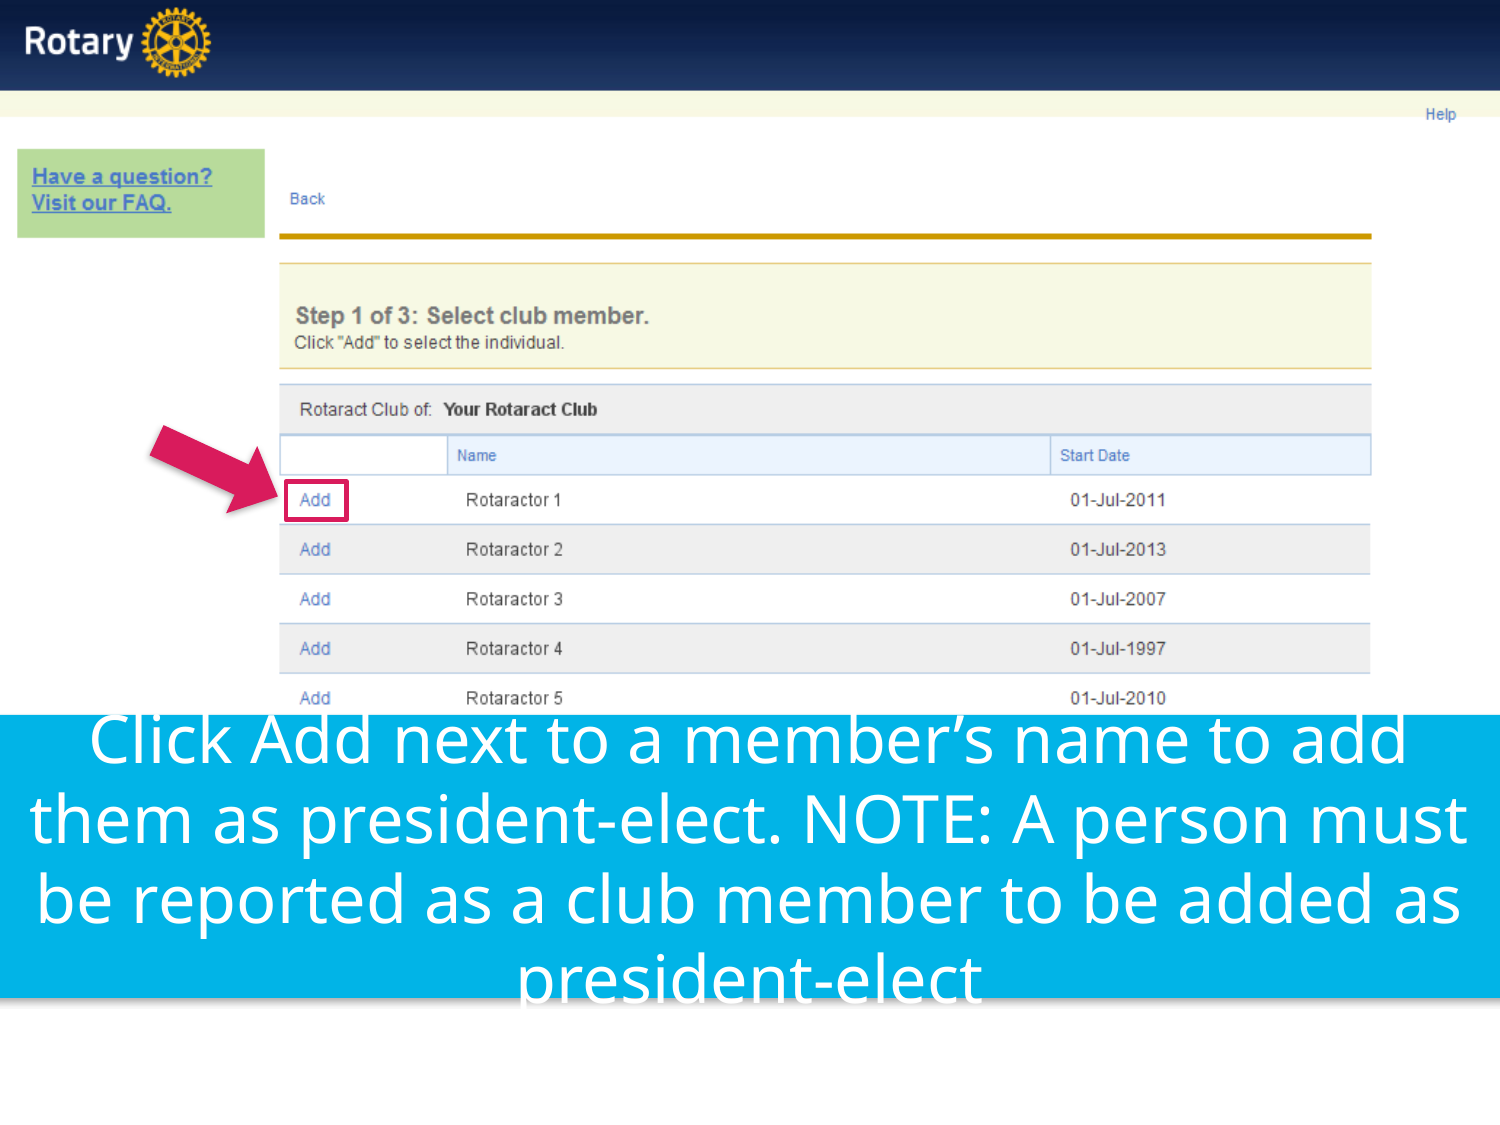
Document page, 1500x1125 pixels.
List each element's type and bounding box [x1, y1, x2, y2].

picture [216, 807, 243, 843]
picture [441, 808, 446, 842]
picture [370, 807, 400, 843]
picture [1157, 727, 1187, 763]
picture [370, 873, 401, 923]
picture [1219, 873, 1250, 923]
picture [1301, 887, 1331, 923]
picture [398, 727, 427, 762]
picture [162, 887, 192, 923]
picture [1338, 873, 1369, 923]
picture [788, 727, 838, 762]
picture [569, 887, 594, 923]
picture [240, 887, 272, 923]
picture [1077, 807, 1108, 858]
picture [345, 807, 365, 842]
picture [137, 887, 157, 922]
picture [306, 880, 326, 923]
picture [622, 807, 652, 843]
picture [1377, 808, 1406, 843]
picture [1434, 887, 1458, 923]
picture [41, 873, 72, 923]
picture [780, 887, 810, 923]
picture [437, 727, 467, 763]
picture [599, 823, 614, 827]
picture [574, 727, 606, 763]
picture [929, 727, 949, 762]
picture [472, 728, 501, 762]
picture [537, 807, 566, 842]
picture [1210, 720, 1230, 763]
picture [80, 887, 110, 923]
picture [0, 953, 1500, 1125]
picture [253, 807, 277, 843]
picture [748, 727, 778, 763]
picture [465, 887, 489, 923]
picture [138, 807, 188, 842]
picture [1236, 727, 1268, 763]
picture [1156, 807, 1176, 842]
picture [1126, 887, 1156, 923]
picture [201, 887, 232, 938]
picture [631, 727, 658, 763]
picture [771, 836, 778, 843]
picture [744, 800, 764, 843]
picture [688, 727, 738, 762]
picture [720, 887, 770, 922]
picture [1397, 887, 1424, 923]
picture [620, 888, 649, 923]
picture [428, 887, 455, 923]
picture [1416, 807, 1440, 843]
picture [981, 836, 988, 843]
picture [31, 800, 51, 843]
picture [574, 800, 594, 843]
picture [857, 795, 899, 843]
picture [961, 887, 981, 922]
picture [1116, 807, 1146, 843]
picture [169, 727, 194, 763]
picture [1294, 727, 1321, 763]
picture [903, 796, 938, 842]
picture [882, 873, 913, 923]
picture [0, 0, 1500, 763]
picture [1087, 873, 1118, 923]
picture [1260, 873, 1291, 923]
picture [1058, 727, 1085, 763]
picture [1097, 727, 1147, 762]
picture [332, 887, 362, 923]
picture [677, 807, 707, 843]
picture [808, 796, 845, 842]
picture [1018, 727, 1047, 762]
picture [1256, 807, 1285, 842]
picture [407, 807, 431, 843]
picture [457, 793, 488, 843]
picture [921, 887, 951, 923]
picture [816, 983, 831, 987]
picture [947, 796, 973, 842]
picture [506, 720, 526, 763]
picture [1181, 887, 1208, 923]
picture [98, 807, 128, 843]
picture [1002, 880, 1022, 923]
picture [662, 793, 667, 842]
picture [1214, 807, 1246, 843]
picture [967, 727, 991, 763]
picture [59, 793, 88, 842]
picture [154, 728, 159, 762]
picture [1182, 807, 1206, 843]
picture [1028, 887, 1060, 923]
picture [497, 807, 527, 843]
picture [820, 887, 870, 922]
picture [1314, 807, 1364, 842]
picture [662, 873, 693, 923]
picture [603, 873, 608, 922]
picture [714, 807, 739, 843]
picture [548, 720, 568, 763]
picture [304, 807, 335, 858]
picture [514, 887, 541, 923]
picture [283, 887, 303, 922]
picture [981, 807, 988, 815]
picture [1446, 800, 1466, 843]
picture [889, 727, 919, 763]
picture [1014, 796, 1053, 842]
